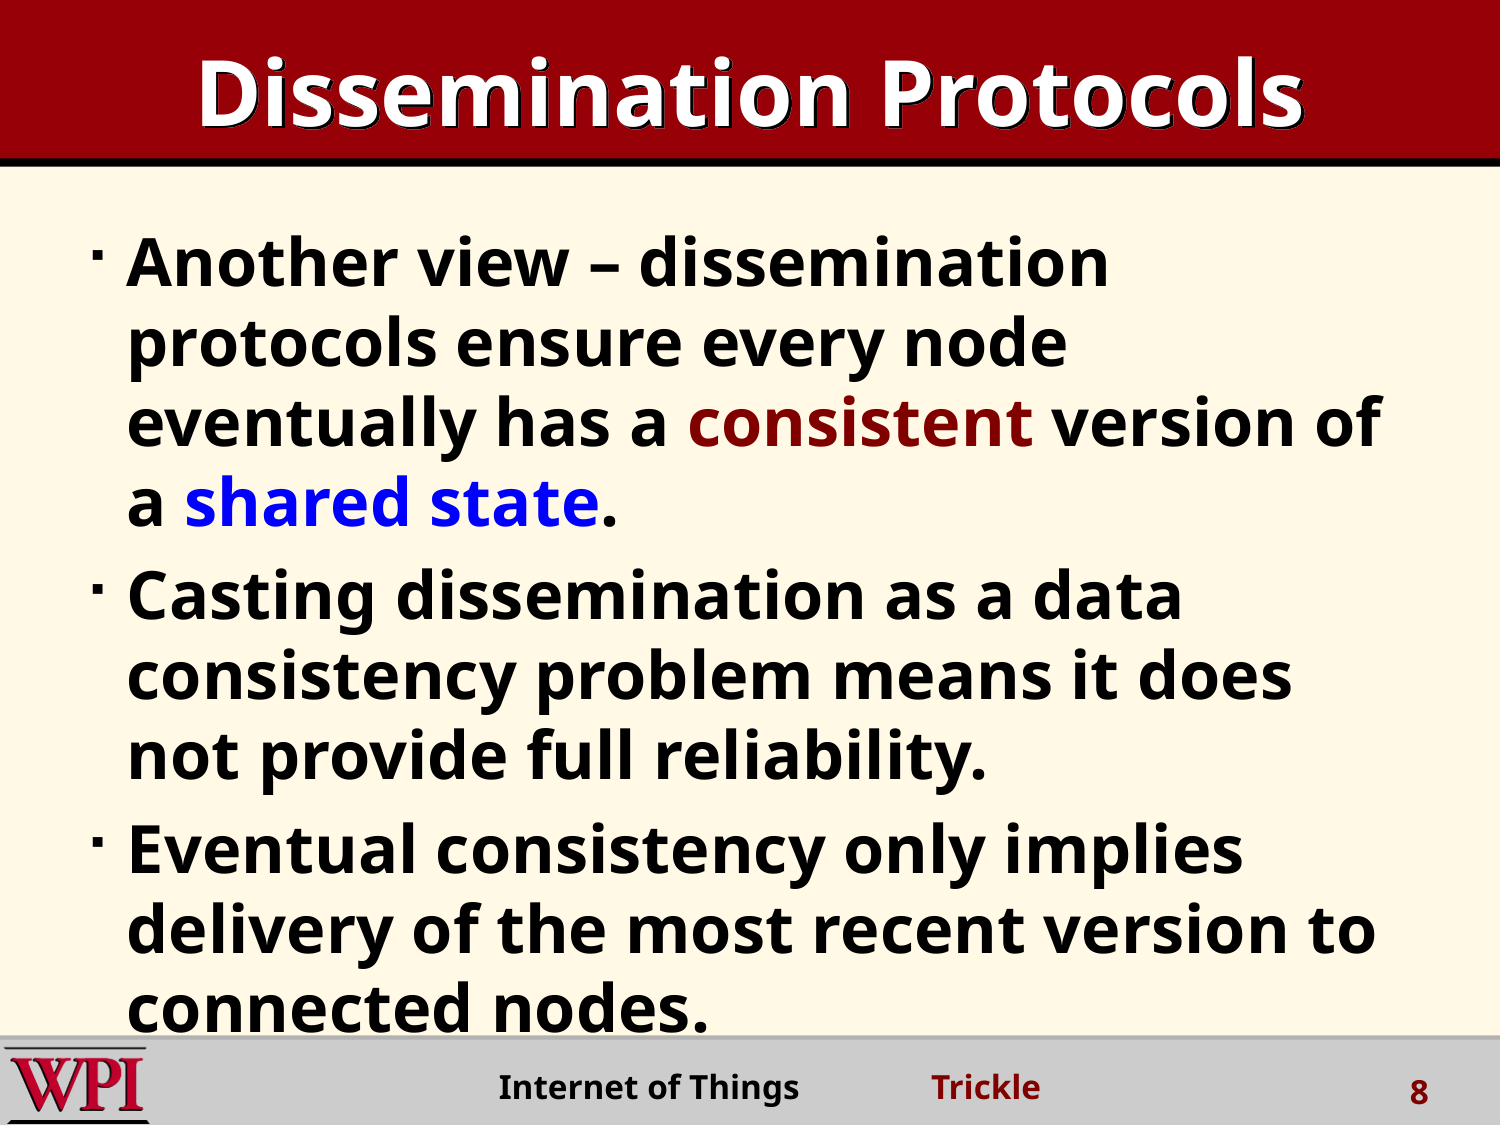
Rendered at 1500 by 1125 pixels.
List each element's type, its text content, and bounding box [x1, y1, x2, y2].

picture [0, 167, 1500, 1035]
picture [0, 1040, 1500, 1125]
list Another view – dissemination protocols ensure every node eventually has a consistent version of a shared state. Casting dissemination as a data consistency problem means it does not provide full reliability. Eventual consistency only implies delivery of the most recent version to connected nodes. [74, 212, 1426, 1001]
title Dissemination Protocols [29, 18, 1471, 150]
slide_number 8 [1344, 1063, 1495, 1102]
footer Internet of Things Trickle [210, 1058, 1304, 1107]
picture [0, 0, 1500, 158]
